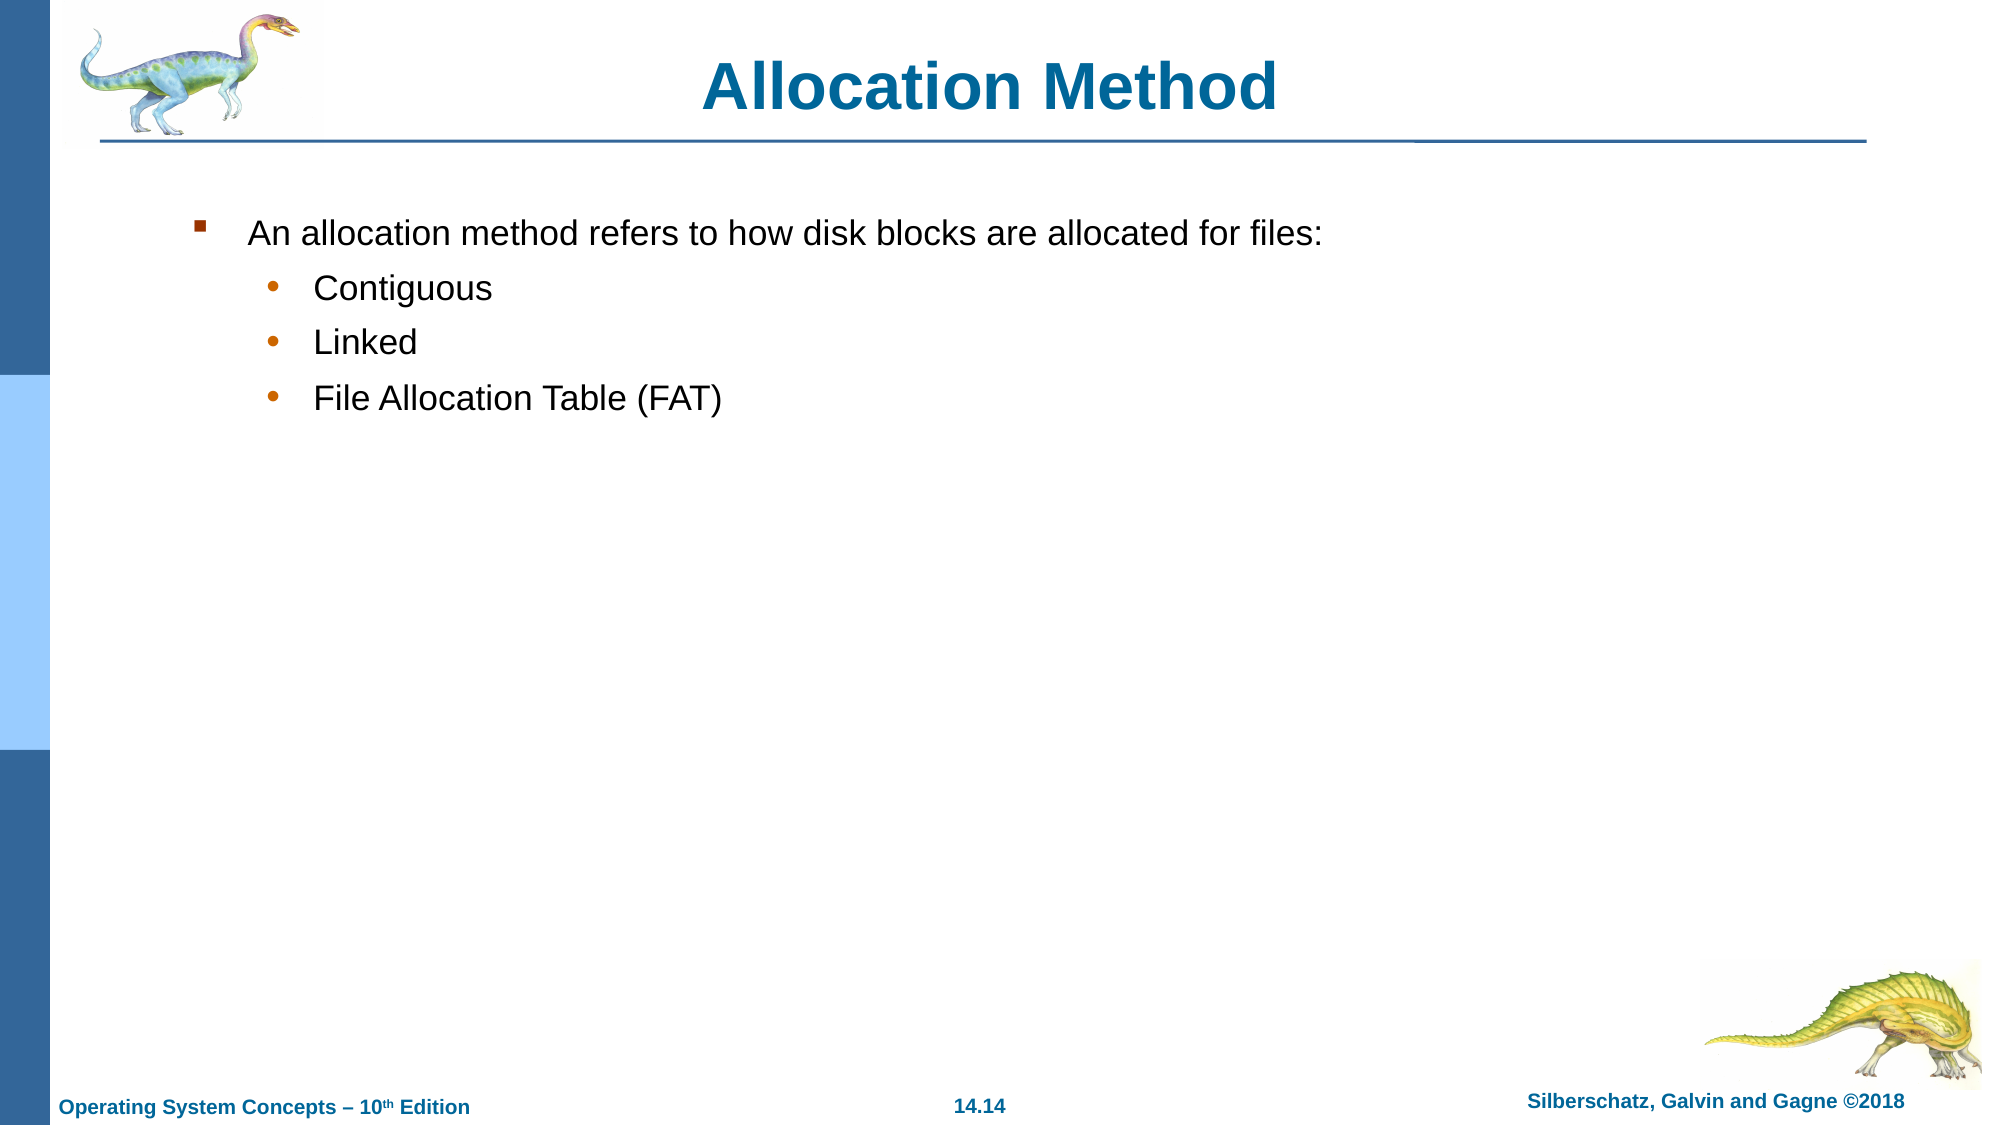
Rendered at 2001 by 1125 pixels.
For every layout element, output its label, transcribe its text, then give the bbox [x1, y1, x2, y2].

list An allocation method refers to how disk blocks are allocated for files: Contiguous Linked File Allocation Table (FAT) [176, 202, 1977, 946]
picture [62, 0, 324, 149]
title Allocation Method [99, 35, 1900, 130]
picture [1700, 959, 1982, 1090]
